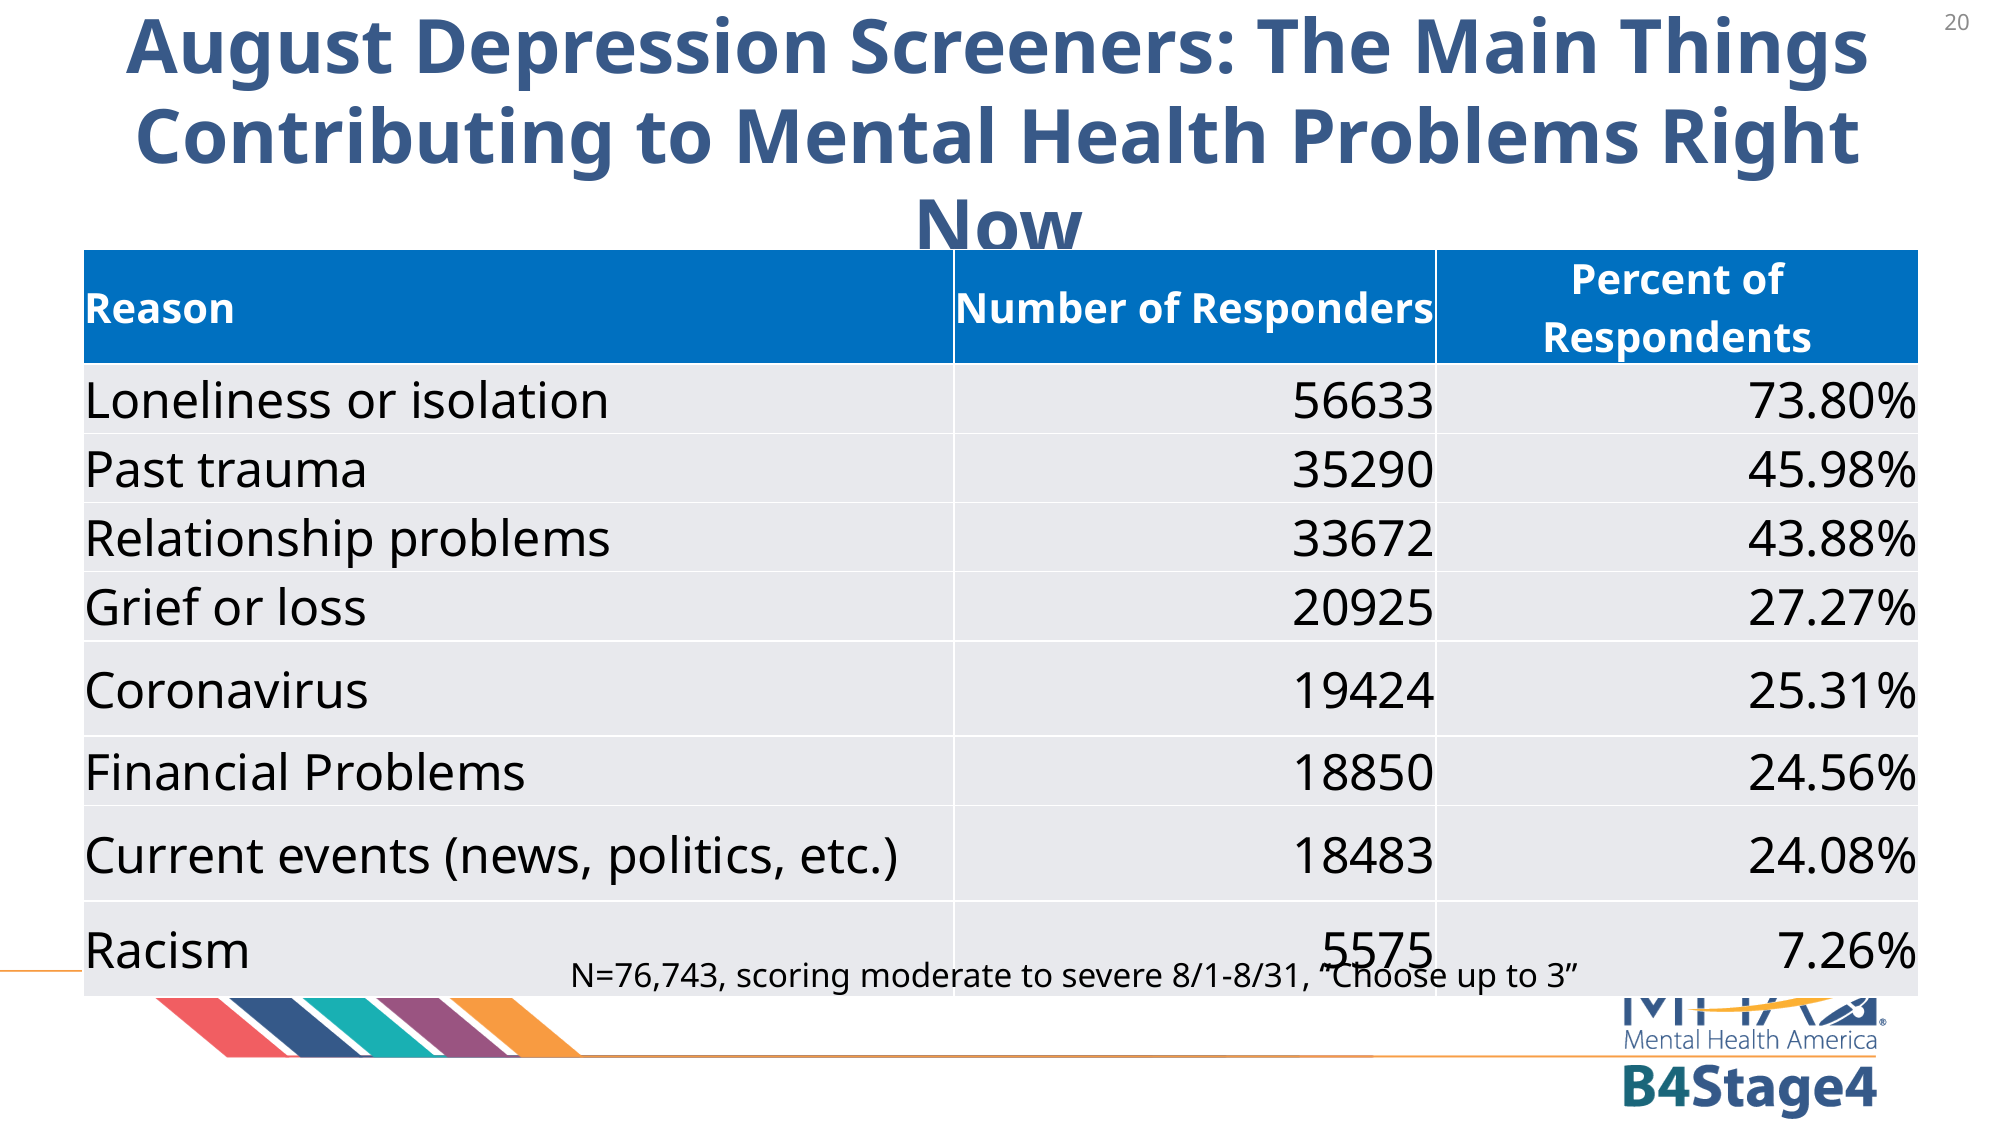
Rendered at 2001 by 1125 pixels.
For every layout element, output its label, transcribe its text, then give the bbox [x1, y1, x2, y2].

table_cell 25.31% [1437, 642, 1918, 735]
table_cell Grief or loss [84, 572, 953, 640]
picture [0, 0, 2001, 1125]
text_box N=76,743, scoring moderate to severe 8/1-8/31, “Choose up to 3” [555, 947, 1618, 1002]
title August Depression Screeners: The Main Things Contributing to Mental Health Problems Right Now [83, 78, 1915, 188]
table_cell 56633 [955, 365, 1435, 433]
table_header Reason [84, 250, 953, 363]
table_cell Relationship problems [84, 503, 953, 571]
table_cell 73.80% [1437, 365, 1918, 433]
table_cell 43.88% [1437, 503, 1918, 571]
table_header Number of Responders [955, 250, 1435, 363]
table_cell Racism [84, 902, 953, 996]
table_cell 18850 [955, 737, 1435, 805]
table_cell Past trauma [84, 434, 953, 502]
table_cell 7.26% [1437, 902, 1918, 996]
table_cell 5575 [955, 902, 1435, 947]
table_cell 35290 [955, 434, 1435, 502]
table_cell Coronavirus [84, 642, 953, 735]
table_cell 24.56% [1437, 737, 1918, 805]
table_cell 20925 [955, 572, 1435, 640]
table_cell Financial Problems [84, 737, 953, 805]
table_cell Loneliness or isolation [84, 365, 953, 433]
table_cell 33672 [955, 503, 1435, 571]
table_cell 27.27% [1437, 572, 1918, 640]
table_cell 24.08% [1437, 806, 1918, 900]
table_cell 45.98% [1437, 434, 1918, 502]
table_cell 19424 [955, 642, 1435, 735]
table_header Percent of Respondents [1437, 250, 1918, 363]
table_cell 18483 [955, 806, 1435, 900]
table_cell Current events (news, politics, etc.) [84, 806, 953, 900]
slide_number 20 [1914, 0, 2000, 48]
